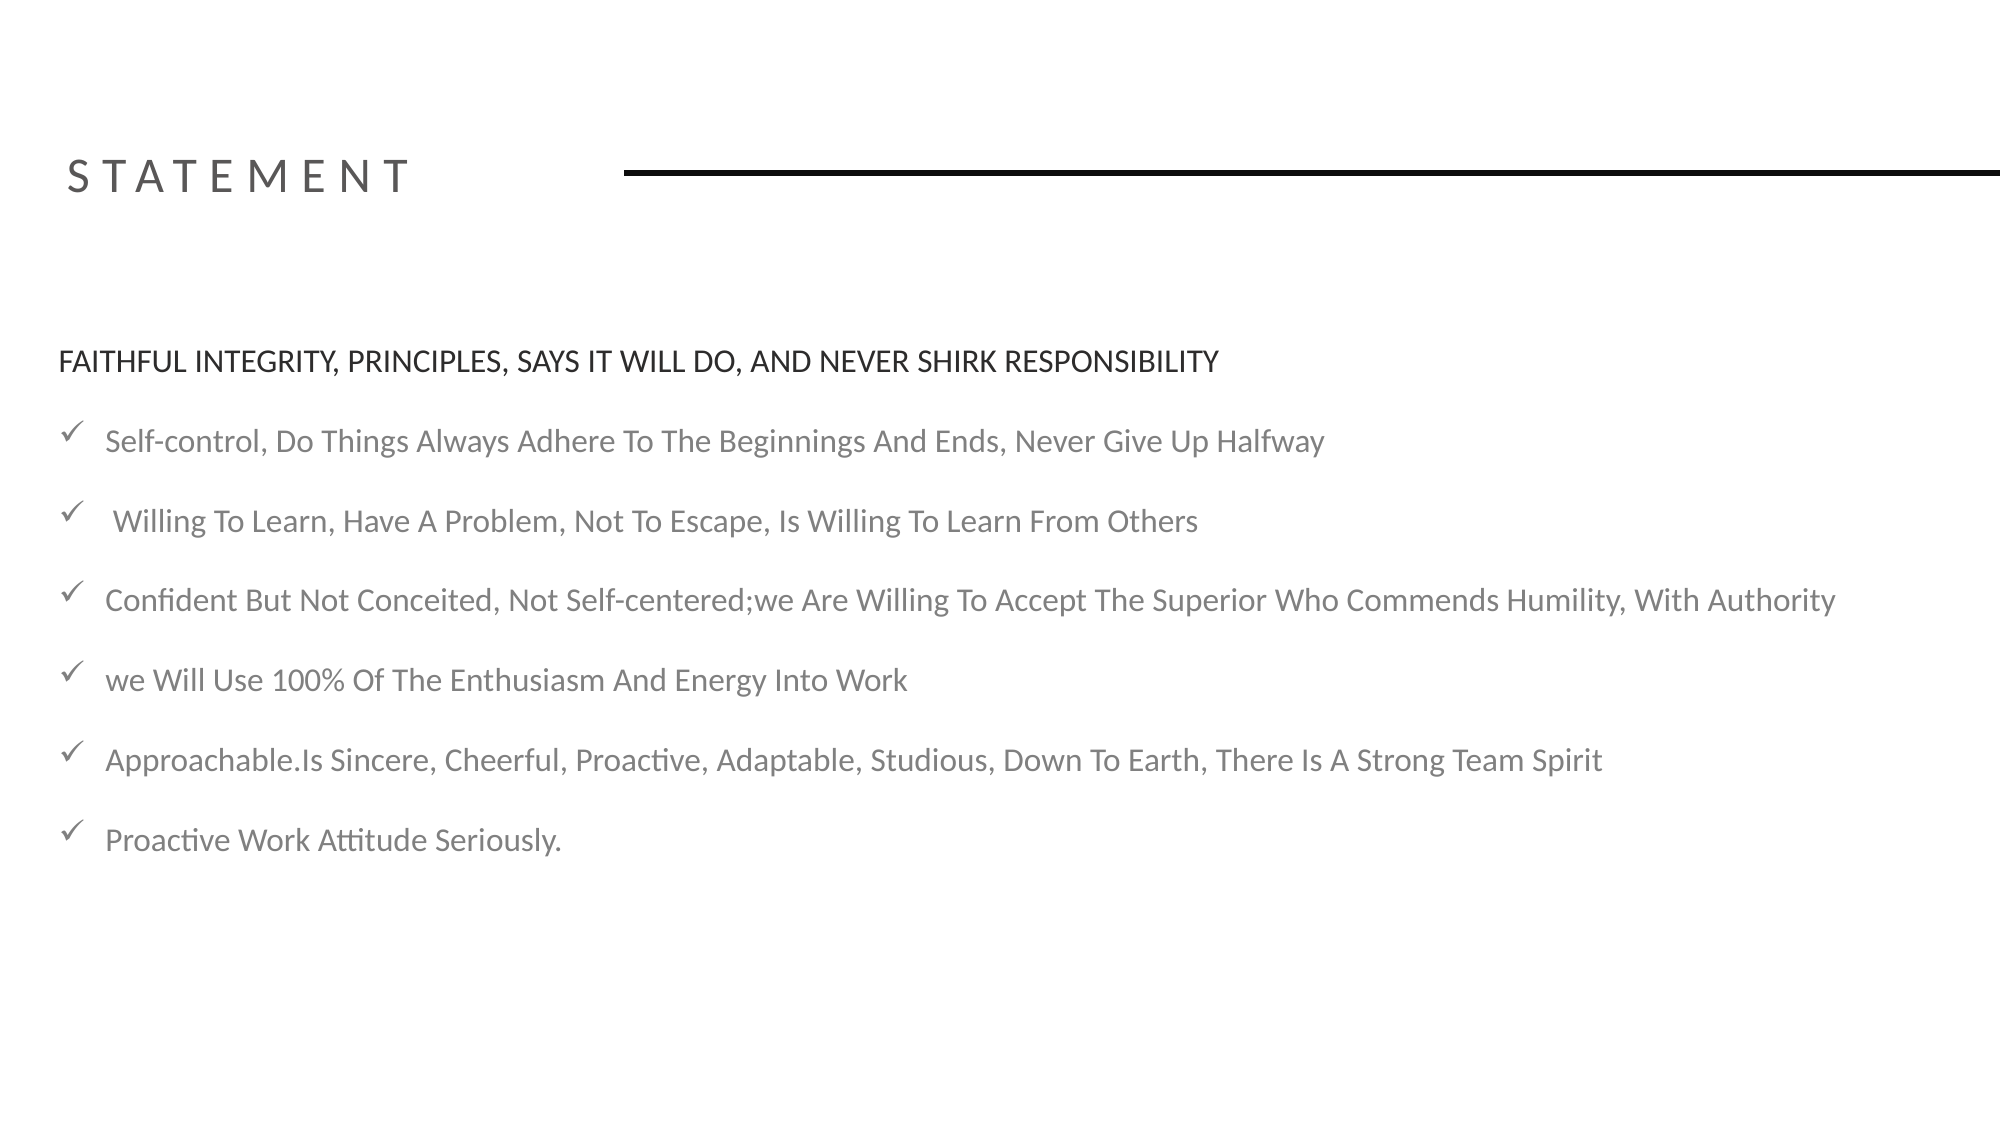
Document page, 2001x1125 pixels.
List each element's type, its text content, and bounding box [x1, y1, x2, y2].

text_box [43, 135, 2000, 211]
text_box FAITHFUL INTEGRITY, PRINCIPLES, SAYS IT WILL DO, AND NEVER SHIRK RESPONSIBILITY Self-control, Do Things Always Adhere To The Beginnings And Ends, Never Give Up Halfway Willing To Learn, Have A Problem, Not To Escape, Is Willing To Learn From Others Confident But Not Conceited, Not Self-centered;we Are Willing To Accept The Superior Who Commends Humility, With Authority we Will Use 100% Of The Enthusiasm And Energy Into Work Approachable.Is Sincere, Cheerful, Proactive, Adaptable, Studious, Down To Earth, There Is A Strong Team Spirit Proactive Work Attitude Seriously. [43, 291, 1916, 866]
